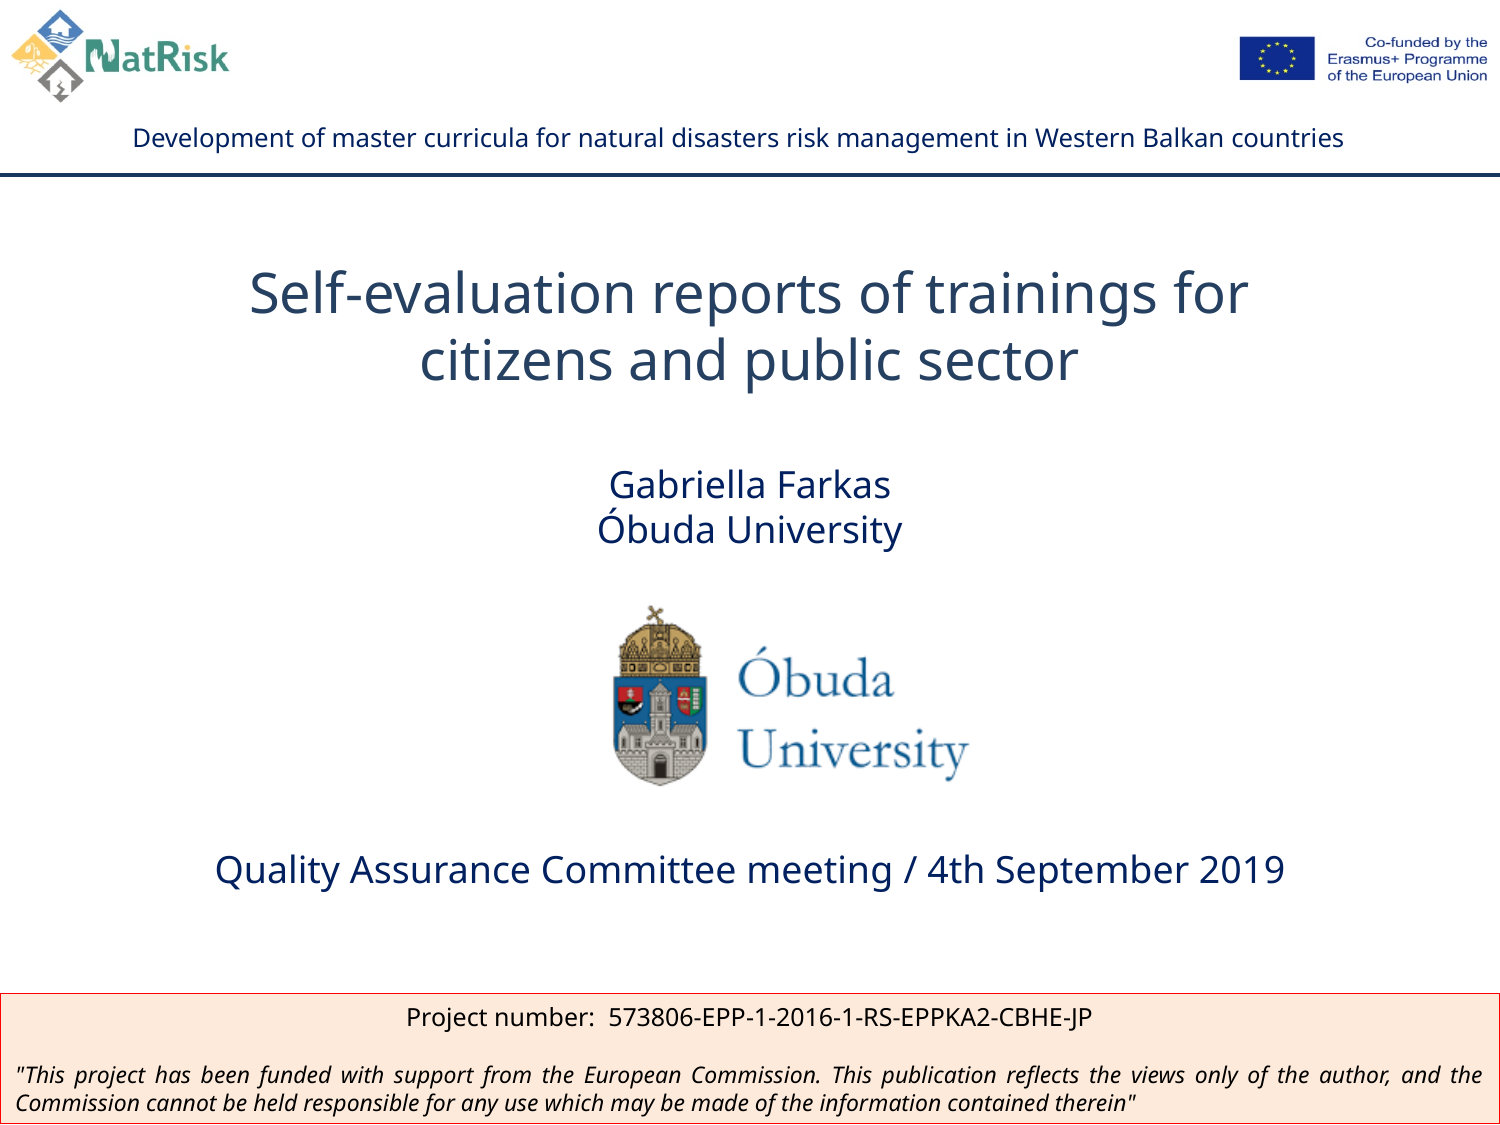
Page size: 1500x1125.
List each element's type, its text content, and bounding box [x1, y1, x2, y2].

text_box Project number: 573806-EPP-1-2016-1-RS-EPPKA2-CBHE-JP "This project has been funded with support from the European Commission. This publication reflects the views only of the author, and the Commission cannot be held responsible for any use which may be made of the information contained therein" [0, 993, 1500, 1124]
text_box Gabriella Farkas Óbuda University [112, 437, 1388, 575]
picture [0, 0, 238, 113]
picture [1224, 24, 1500, 93]
picture [587, 599, 993, 801]
subtitle Self-evaluation reports of trainings for citizens and public sector [225, 249, 1275, 437]
text_box Quality Assurance Committee meeting / 4th September 2019 [112, 812, 1388, 925]
title Development of master curricula for natural disasters risk management in Western Balkan countries [101, 99, 1377, 173]
